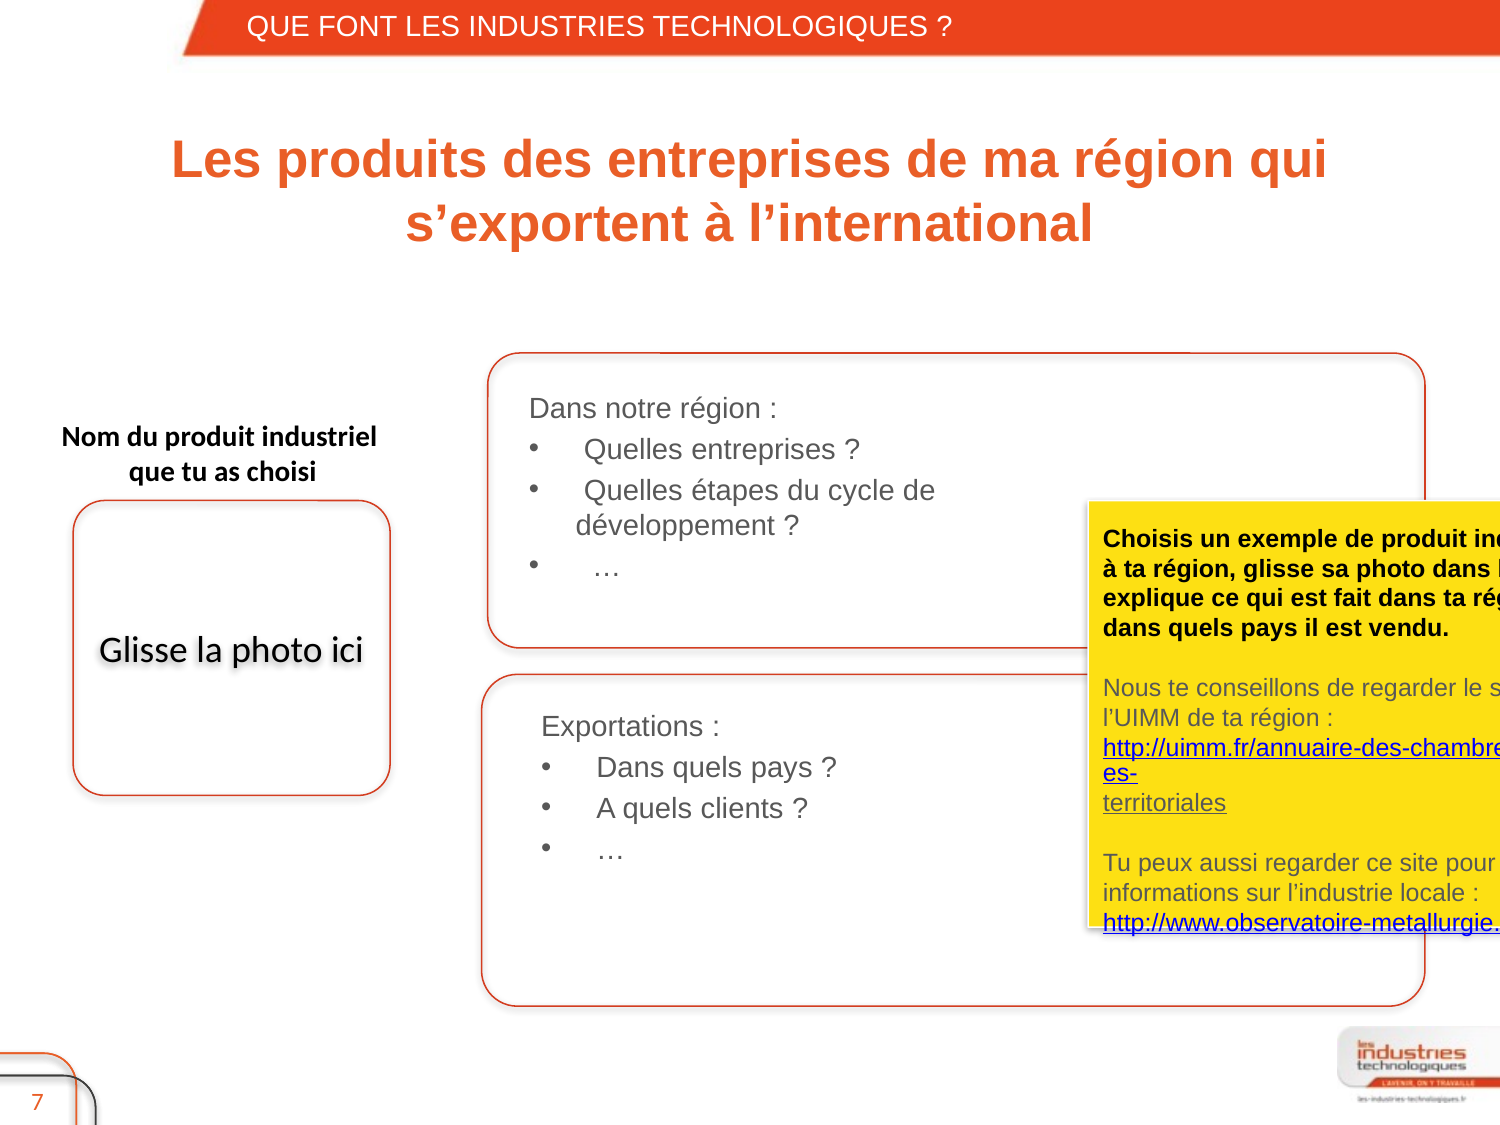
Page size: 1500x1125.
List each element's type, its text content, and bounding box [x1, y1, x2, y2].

text_box Exportations : Dans quels pays ? A quels clients ? … [526, 704, 965, 1023]
text_box [965, 673, 1426, 1007]
picture [167, 0, 1500, 73]
text_box Dans notre région : Quelles entreprises ? Quelles étapes du cycle de développement ? … [513, 381, 966, 704]
slide_number 7 [0, 1075, 75, 1125]
text_box [486, 352, 1426, 649]
text_box Choisis un exemple de produit industriel lié à ta région, glisse sa photo dans la page et explique ce qui est fait dans ta région et dans quels pays il est vendu. Nous te conseillons de regarder le site de l’UIMM de ta région : http://uimm.fr/annuaire-des-chambres-syndicales-territoriales Tu peux aussi regarder ce site pour avoir des informations sur l’industrie locale : http://www.observatoire-metallurgie.fr/etudes [1087, 499, 1500, 928]
text_box Glisse la photo ici [72, 499, 391, 797]
title Les produits des entreprises de ma région qui s’exportent à l’international [75, 117, 1425, 260]
picture [1337, 1026, 1500, 1103]
text_box Nom du produit industriel que tu as choisi [0, 409, 446, 495]
text_box [480, 673, 526, 1007]
list QUE FONT LES INDUSTRIES TECHNOLOGIQUES ? [231, 0, 1382, 58]
